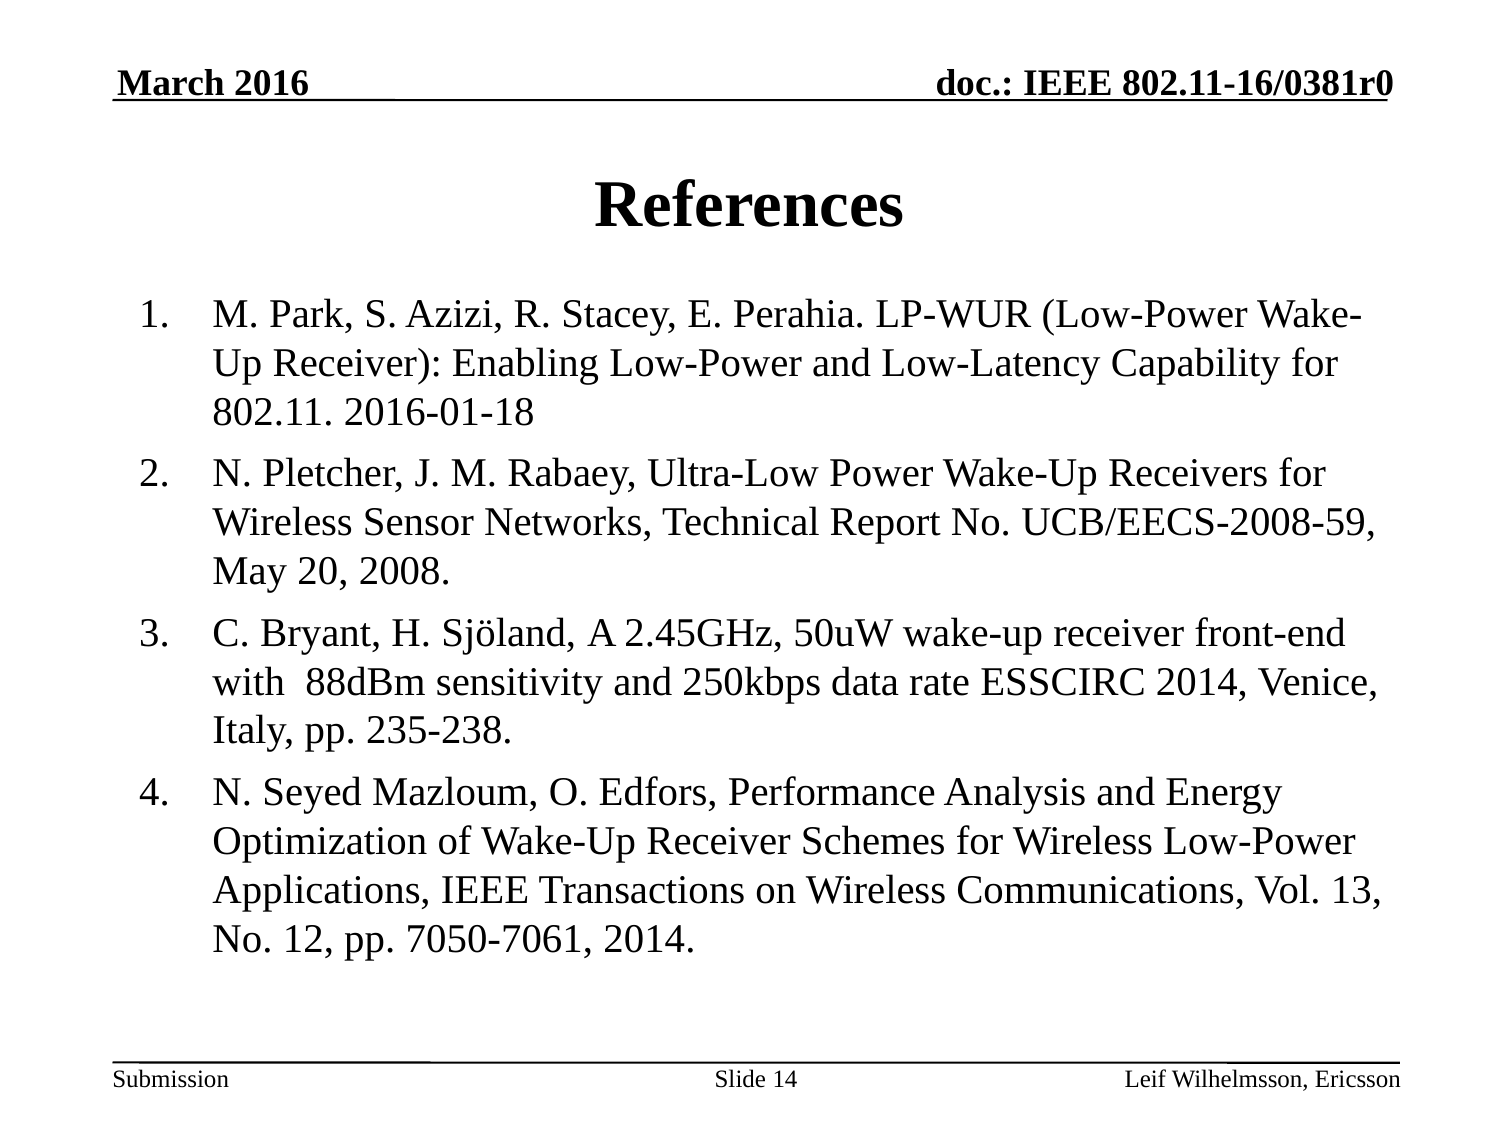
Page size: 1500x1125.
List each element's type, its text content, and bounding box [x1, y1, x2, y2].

footer Leif Wilhelmsson, Ericsson [1019, 1061, 1402, 1093]
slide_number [116, 58, 507, 104]
slide_number Slide 14 [712, 1061, 800, 1123]
title References [112, 112, 1388, 288]
list M. Park, S. Azizi, R. Stacey, E. Perahia. LP-WUR (Low-Power Wake-Up Receiver): Enabling Low-Power and Low-Latency Capability for 802.11. 2016-01-18 N. Pletcher, J. M. Rabaey, Ultra-Low Power Wake-Up Receivers for Wireless Sensor Networks, Technical Report No. UCB/EECS-2008-59, May 20, 2008. C. Bryant, H. Sjöland, A 2.45GHz, 50uW wake-up receiver front-end with 88dBm sensitivity and 250kbps data rate ESSCIRC 2014, Venice, Italy, pp. 235-238. N. Seyed Mazloum, O. Edfors, Performance Analysis and Energy Optimization of Wake-Up Receiver Schemes for Wireless Low-Power Applications, IEEE Transactions on Wireless Communications, Vol. 13, No. 12, pp. 7050-7061, 2014. [123, 278, 1400, 970]
